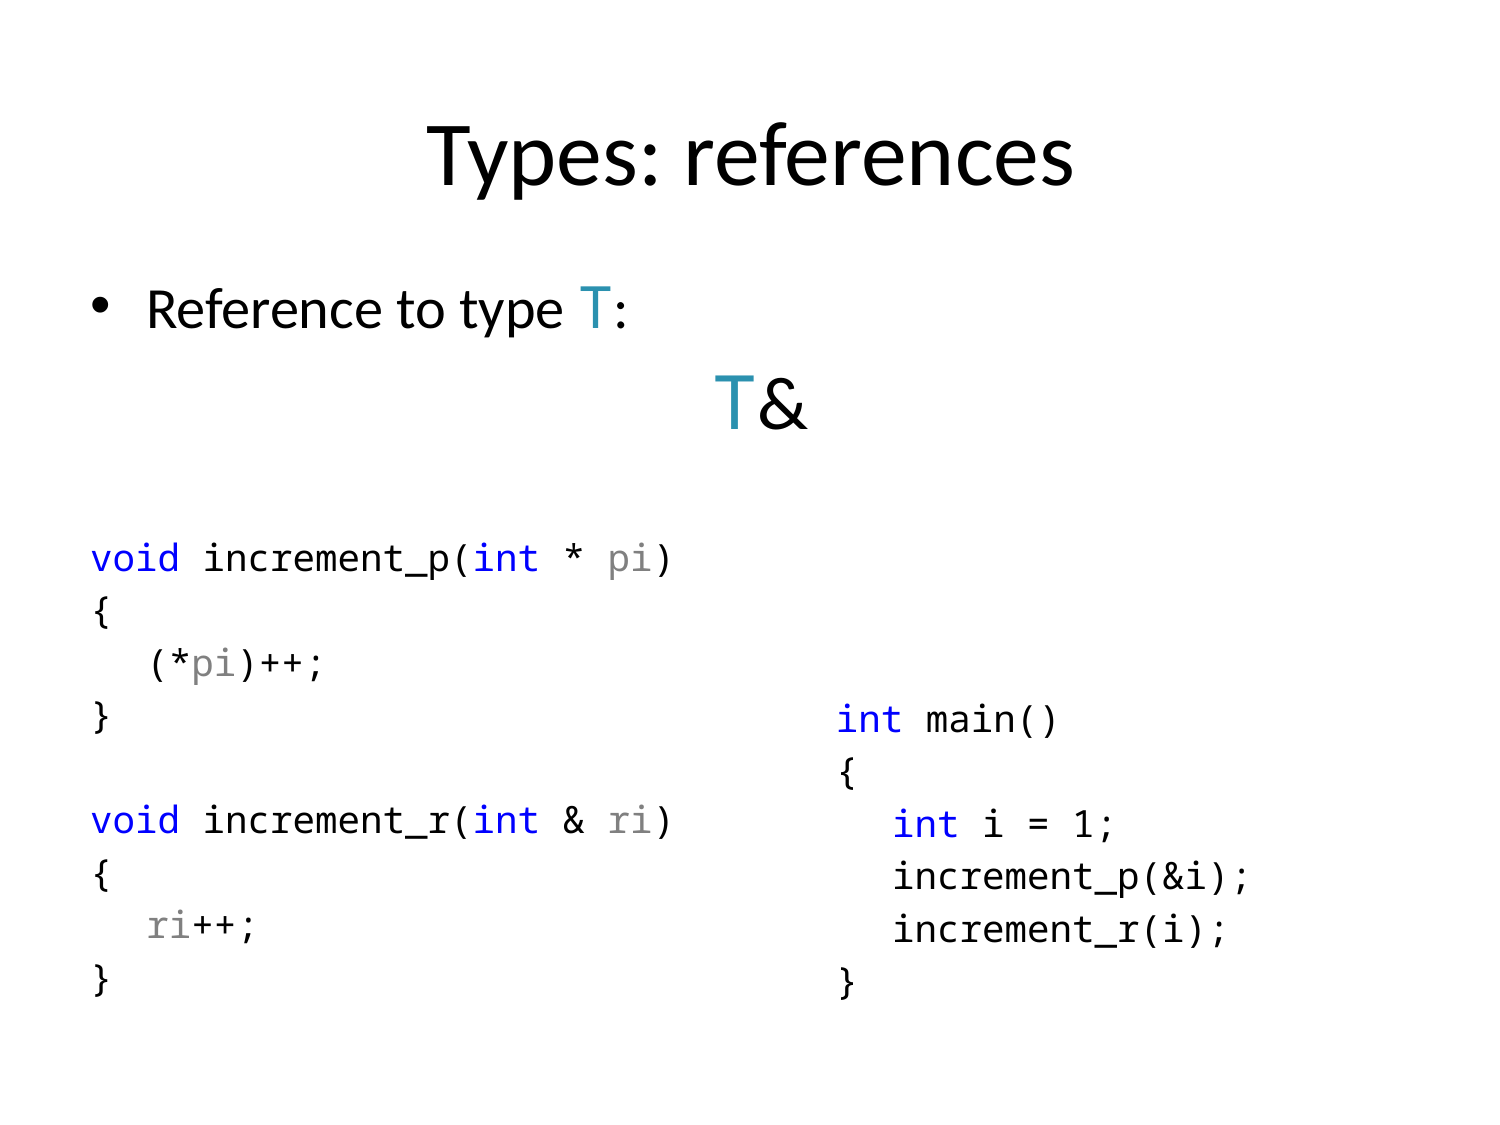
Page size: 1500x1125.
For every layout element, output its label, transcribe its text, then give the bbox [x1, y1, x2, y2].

list Reference to type T: T& void increment_p(int * pi) { (*pi)++; } void increment_r(int & ri) { ri++; } [75, 262, 1447, 1059]
text_box int main() { int i = 1; increment_p(&i); increment_r(i); } [820, 609, 1472, 1024]
title Types: references [76, 54, 1427, 243]
